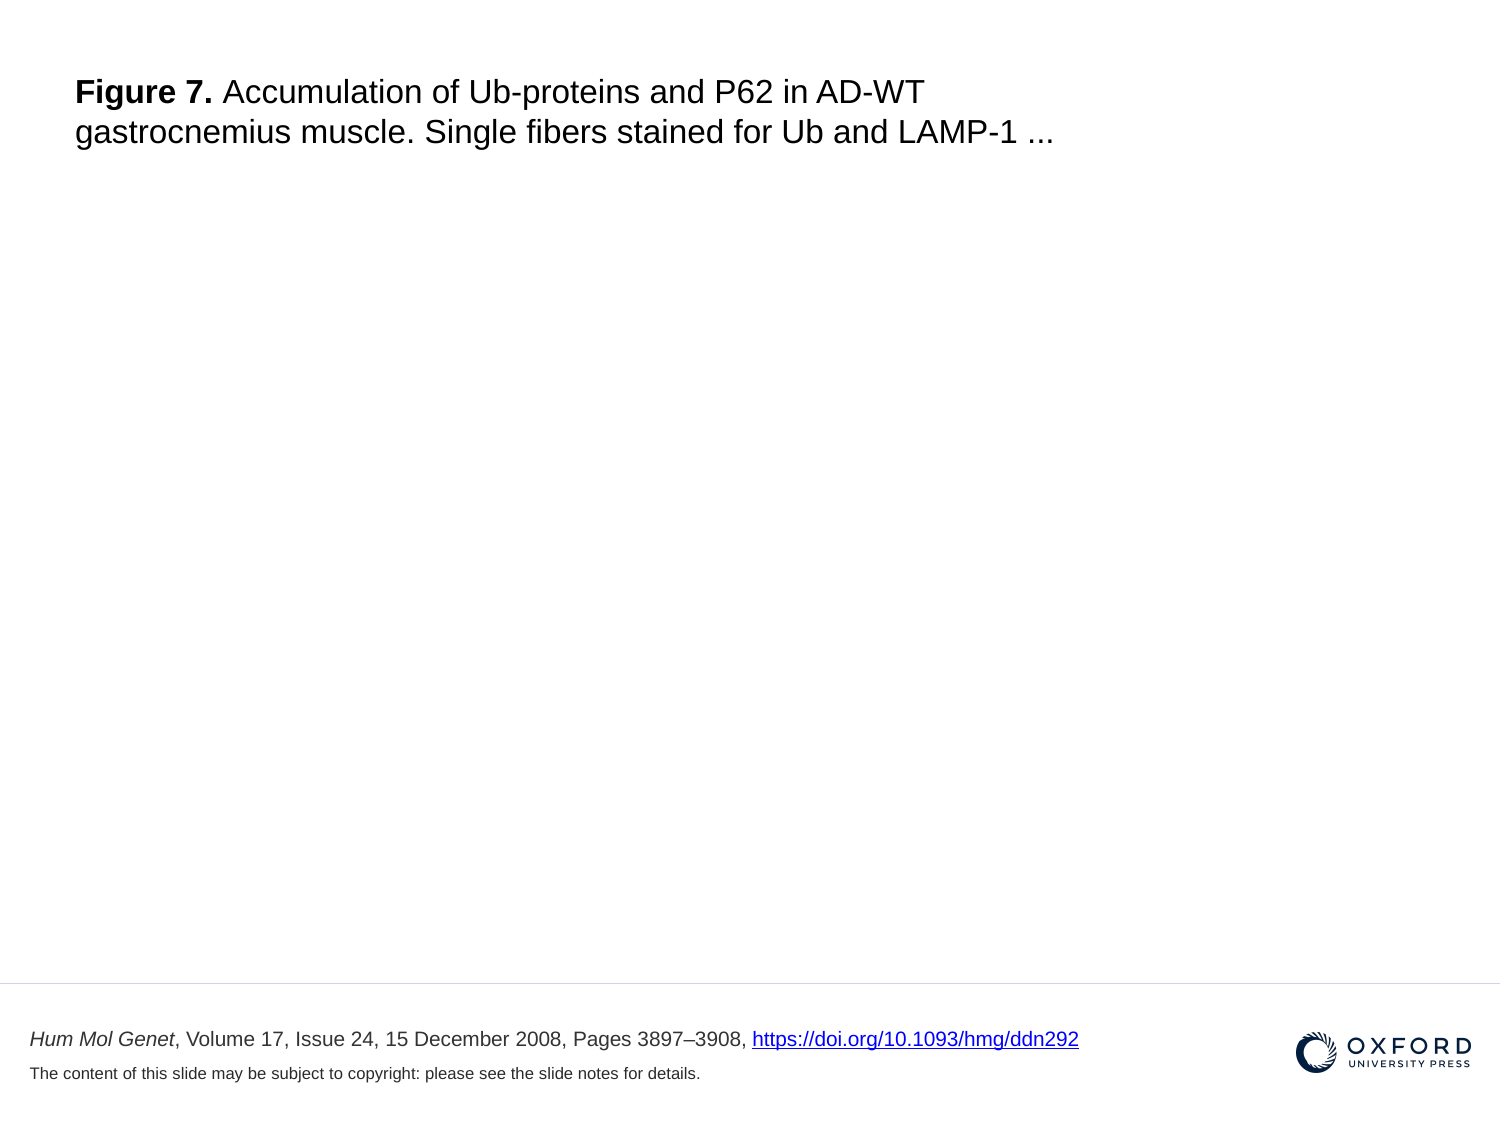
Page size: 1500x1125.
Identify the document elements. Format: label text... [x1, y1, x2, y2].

title Figure 7. Accumulation of Ub-proteins and P62 in AD-WT gastrocnemius muscle. Single fibers stained for Ub and LAMP-1 ... [75, 69, 1078, 171]
footer Hum Mol Genet, Volume 17, Issue 24, 15 December 2008, Pages 3897–3908, https://doi.org/10.1093/hmg/ddn292 The content of this slide may be subject to copyright: please see the slide notes for details. [0, 983, 1260, 1125]
picture [1296, 1032, 1471, 1073]
